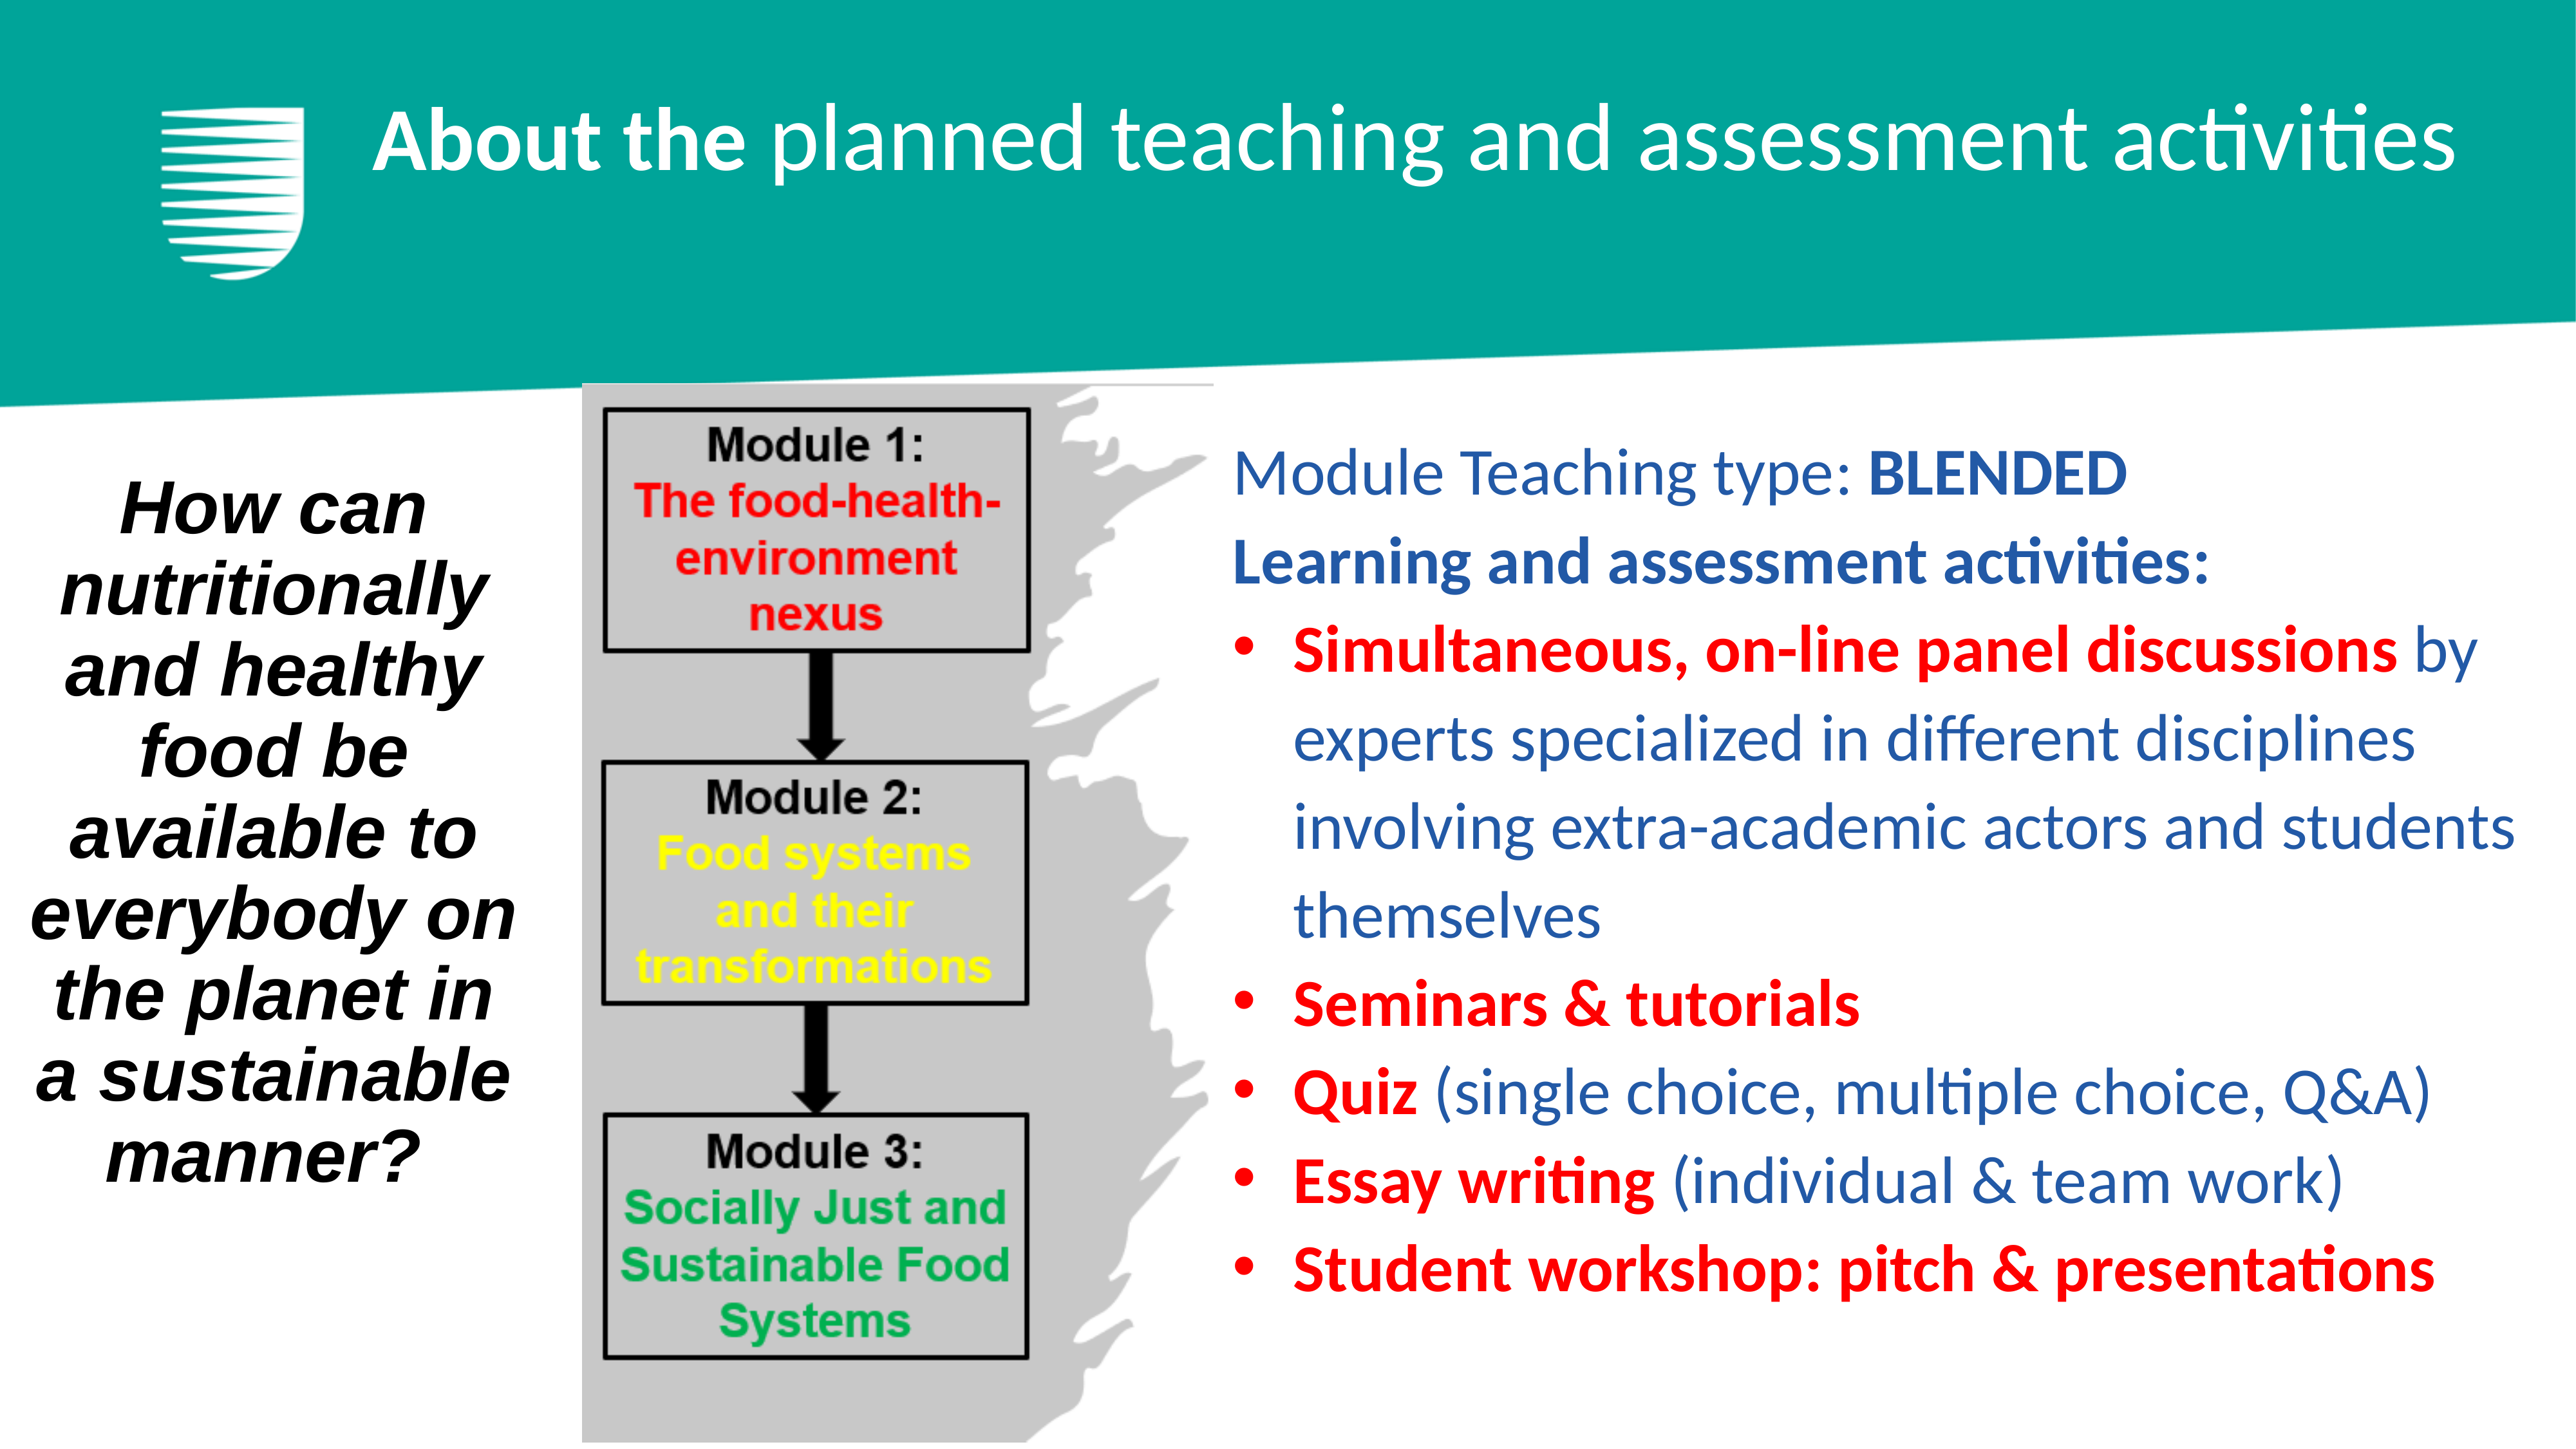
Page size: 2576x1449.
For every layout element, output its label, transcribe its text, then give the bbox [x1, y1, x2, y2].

picture [0, 0, 2576, 1449]
text_box How can nutritionally and healthy food be available to everybody on the planet in a sustainable manner? [8, 390, 540, 1340]
text_box Module Teaching type: BLENDED Learning and assessment activities: Simultaneous, on-line panel discussions by experts specialized in different disciplines involving extra-academic actors and students themselves Seminars & tutorials Quiz (single choice, multiple choice, Q&A) Essay writing (individual & team work) Student workshop: pitch & presentations [1223, 415, 2541, 1310]
title About the planned teaching and assessment activities [353, 77, 2541, 319]
